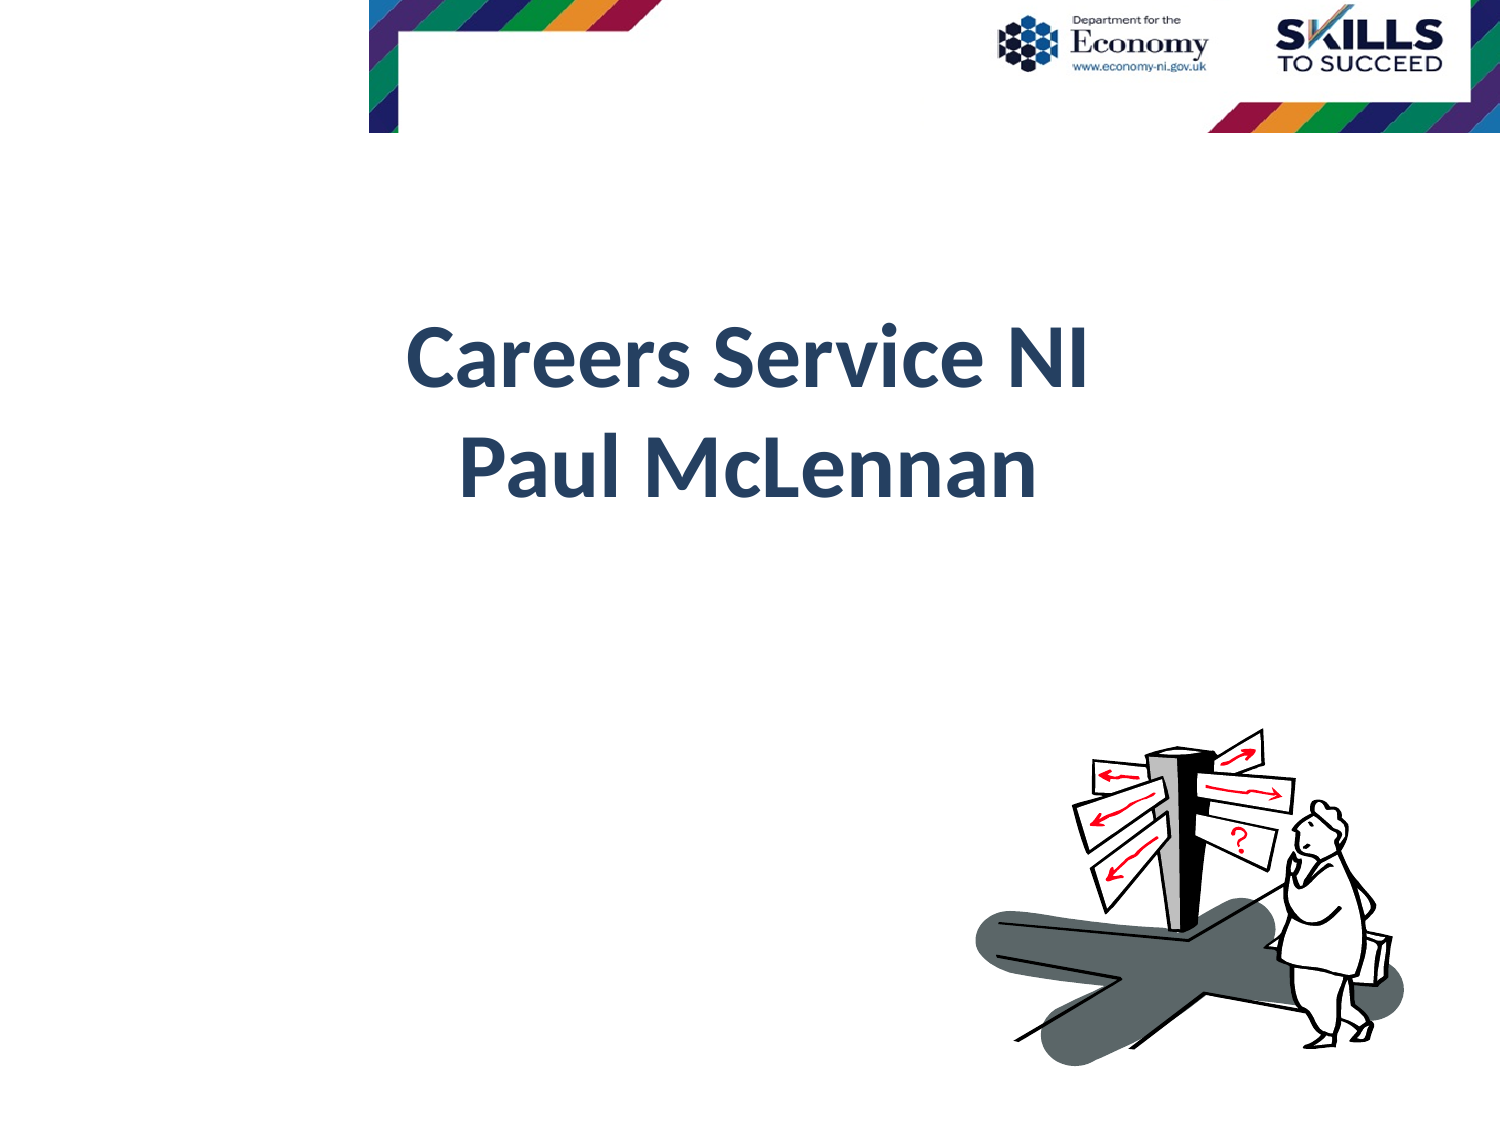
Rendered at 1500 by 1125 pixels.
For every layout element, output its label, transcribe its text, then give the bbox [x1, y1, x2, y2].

picture [369, 0, 1500, 133]
picture [974, 727, 1410, 1071]
title [112, 288, 1388, 591]
subtitle Careers Service NI Paul McLennan [193, 288, 1305, 358]
